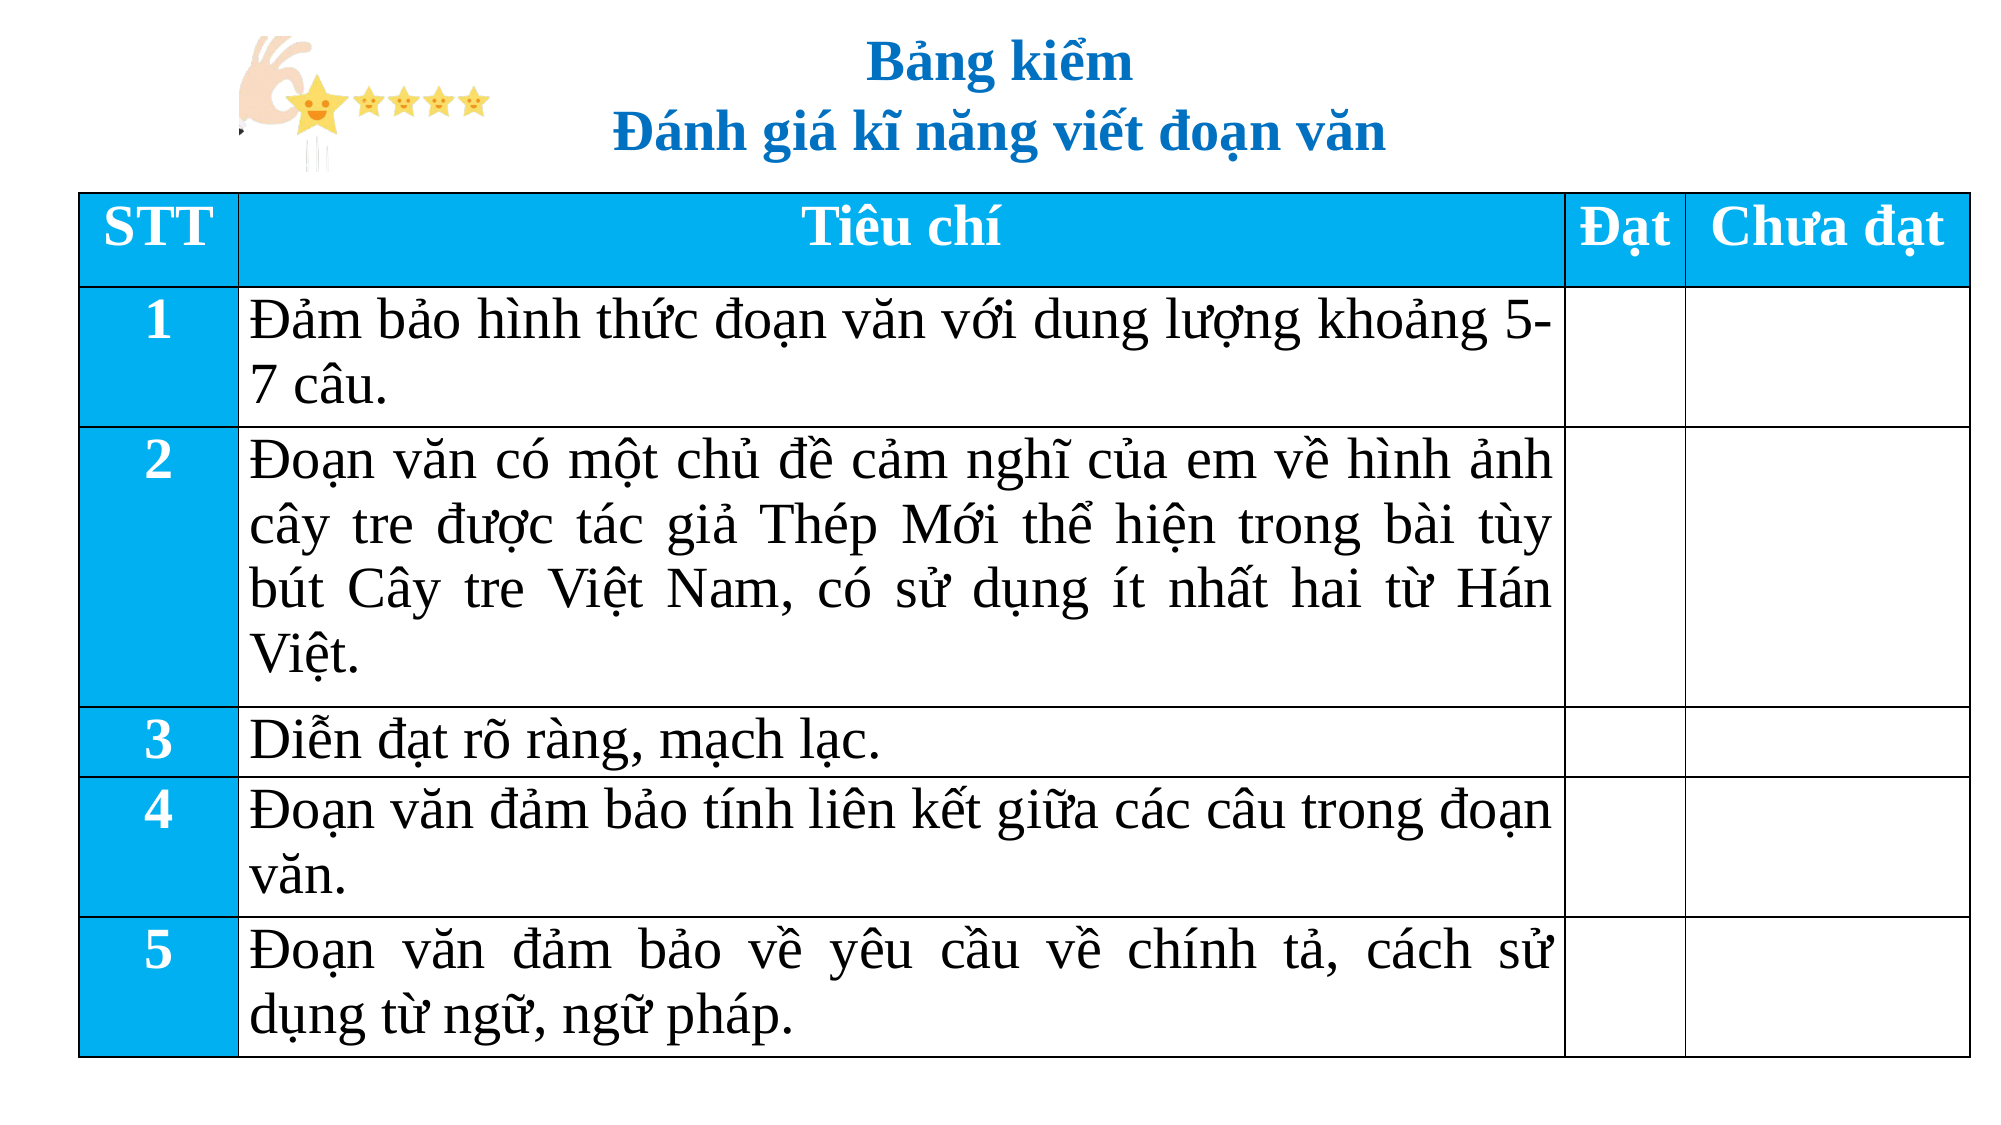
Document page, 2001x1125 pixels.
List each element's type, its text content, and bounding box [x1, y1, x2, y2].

table_cell [1686, 778, 1969, 916]
table_cell [1686, 918, 1969, 1056]
table_cell Đoạn văn đảm bảo tính liên kết giữa các câu trong đoạn văn. [239, 778, 1564, 916]
table_header Đạt [1566, 194, 1685, 286]
table_cell [1566, 428, 1685, 706]
table_cell [1686, 708, 1969, 776]
table_cell [1686, 428, 1969, 706]
table_cell Đoạn văn đảm bảo về yêu cầu về chính tả, cách sử dụng từ ngữ, ngữ pháp. [239, 918, 1564, 1056]
table_cell [1686, 288, 1969, 426]
table_cell [1566, 918, 1685, 1056]
table_cell 3 [80, 708, 238, 776]
table_header Chưa đạt [1686, 194, 1969, 286]
picture [239, 36, 501, 172]
table_cell [1566, 778, 1685, 916]
table_cell 1 [80, 288, 238, 426]
table_cell [1566, 708, 1685, 776]
table_cell 2 [80, 428, 238, 706]
table_cell 5 [80, 918, 238, 1056]
table_cell 4 [80, 778, 238, 916]
table_cell Diễn đạt rõ ràng, mạch lạc. [239, 708, 1564, 776]
table_header Tiêu chí [239, 194, 1564, 286]
table_cell Đoạn văn có một chủ đề cảm nghĩ của em về hình ảnh cây tre được tác giả Thép Mới thể hiện trong bài tùy bút Cây tre Việt Nam, có sử dụng ít nhất hai từ Hán Việt. [239, 428, 1564, 706]
table_cell Đảm bảo hình thức đoạn văn với dung lượng khoảng 5- 7 câu. [239, 288, 1564, 426]
table_cell [1566, 288, 1685, 426]
table_header STT [80, 194, 238, 286]
text_box Bảng kiểm Đánh giá kĩ năng viết đoạn văn [500, 14, 1500, 170]
